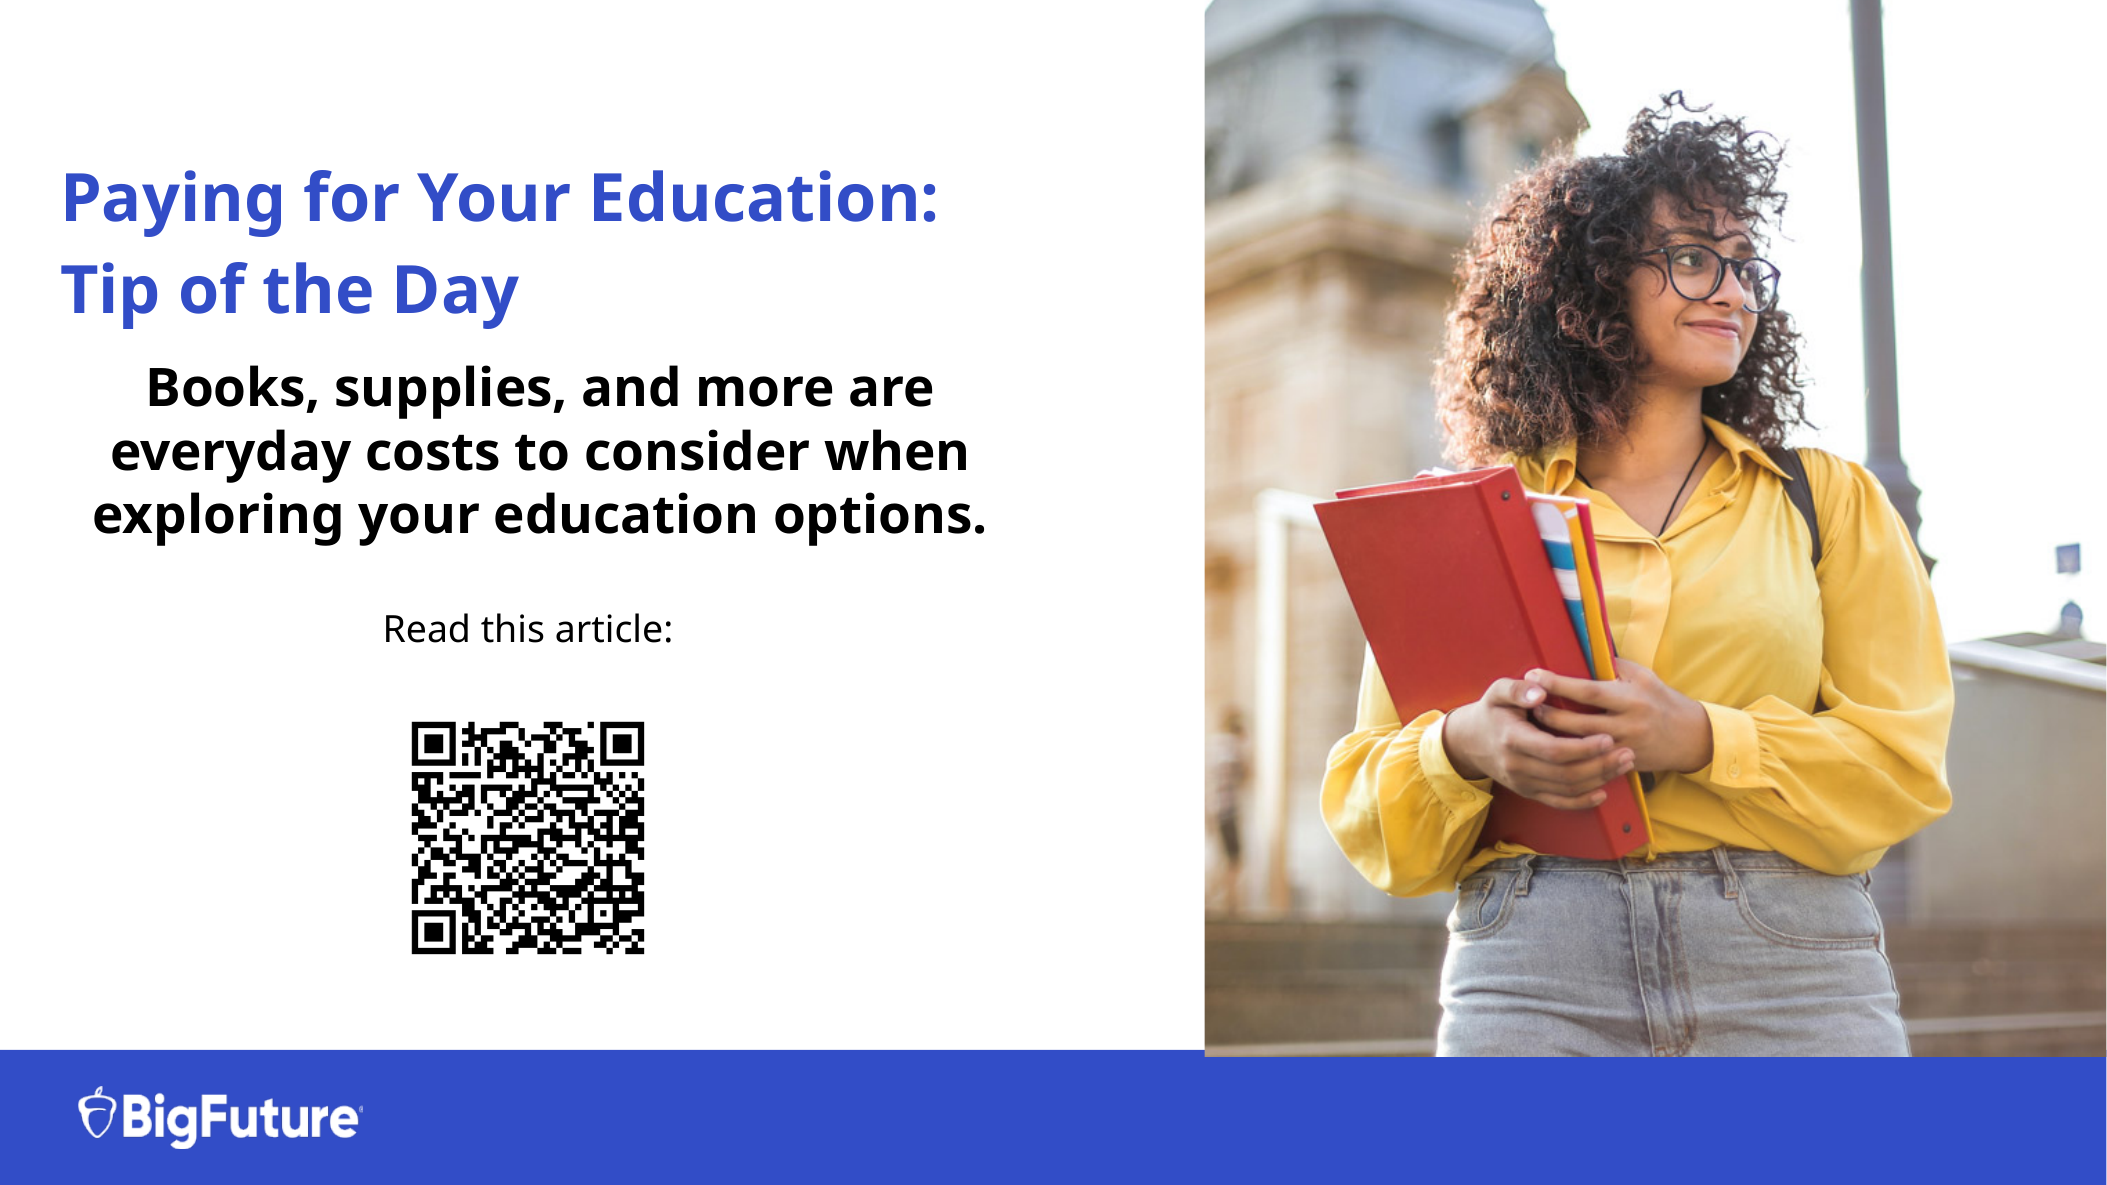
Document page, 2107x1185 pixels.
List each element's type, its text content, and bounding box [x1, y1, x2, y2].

list Books, supplies, and more are everyday costs to consider when exploring your education options. [72, 345, 1009, 575]
picture [371, 681, 685, 995]
text_box Paying for Your Education: Tip of the Day [60, 143, 1046, 293]
text_box Read this article: [60, 597, 996, 657]
picture [1204, 0, 2107, 1058]
